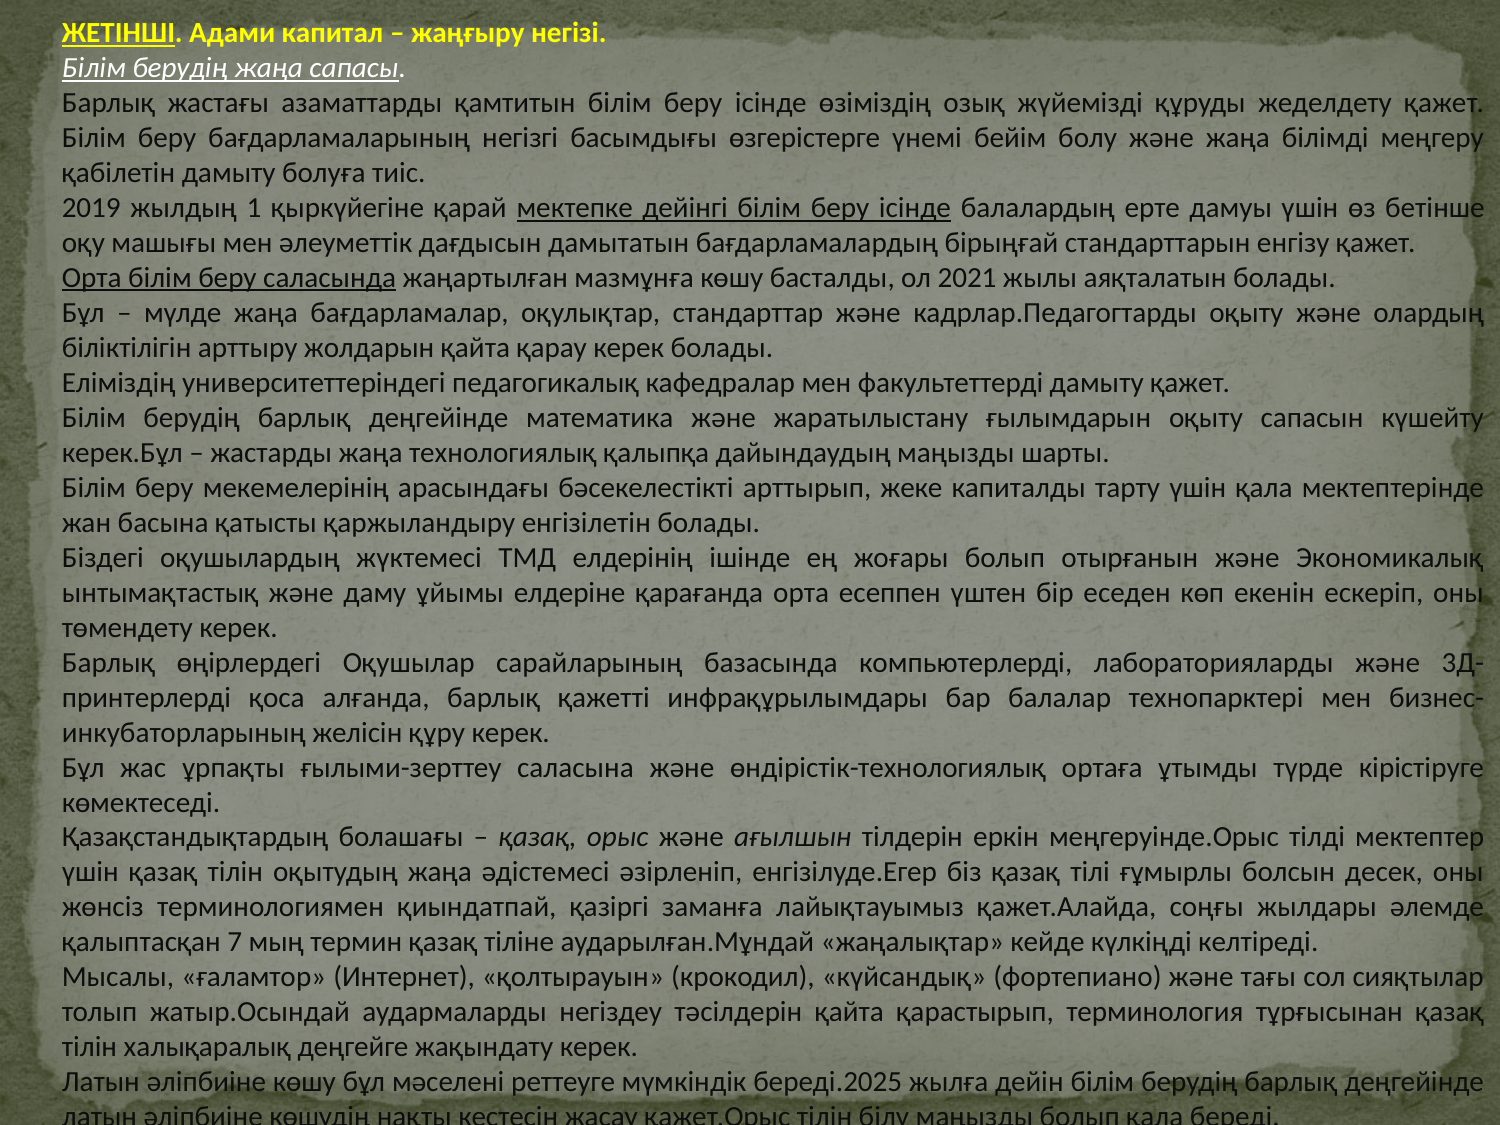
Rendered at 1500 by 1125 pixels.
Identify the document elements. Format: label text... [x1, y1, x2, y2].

text_box ЖЕТІНШІ. Адами капитал – жаңғыру негізі. Білім берудің жаңа сапасы. Барлық жастағы азаматтарды қамтитын білім беру ісінде өзіміздің озық жүйемізді құруды жеделдету қажет. Білім беру бағдарламаларының негізгі басымдығы өзгерістерге үнемі бейім болу және жаңа білімді меңгеру қабілетін дамыту болуға тиіс. 2019 жылдың 1 қыркүйегіне қарай мектепке дейінгі білім беру ісінде балалардың ерте дамуы үшін өз бетінше оқу машығы мен әлеуметтік дағдысын дамытатын бағдарламалардың бірыңғай стандарттарын енгізу қажет. Орта білім беру саласында жаңартылған мазмұнға көшу басталды, ол 2021 жылы аяқталатын болады. Бұл – мүлде жаңа бағдарламалар, оқулықтар, стандарттар және кадрлар.Педагогтарды оқыту және олардың біліктілігін арттыру жолдарын қайта қарау керек болады. Еліміздің университеттеріндегі педагогикалық кафедралар мен факультеттерді дамыту қажет. Білім берудің барлық деңгейінде математика және жаратылыстану ғылымдарын оқыту сапасын күшейту керек.Бұл – жастарды жаңа технологиялық қалыпқа дайындаудың маңызды шарты. Білім беру мекемелерінің арасындағы бәсекелестікті арттырып, жеке капиталды тарту үшін қала мектептерінде жан басына қатысты қаржыландыру енгізілетін болады. Біздегі оқушылардың жүктемесі ТМД елдерінің ішінде ең жоғары болып отырғанын және Экономикалық ынтымақтастық және даму ұйымы елдеріне қарағанда орта есеппен үштен бір еседен көп екенін ескеріп, оны төмендету керек. Барлық өңірлердегі Оқушылар сарайларының базасында компьютерлерді, лабораторияларды және 3Д-принтерлерді қоса алғанда, барлық қажетті инфрақұрылымдары бар балалар технопарктері мен бизнес-инкубаторларының желісін құру керек. Бұл жас ұрпақты ғылыми-зерттеу саласына және өндірістік-технологиялық ортаға ұтымды түрде кірістіруге көмектеседі. Қазақстандықтардың болашағы – қазақ, орыс және ағылшын тілдерін еркін меңгеруінде.Орыс тілді мектептер үшін қазақ тілін оқытудың жаңа әдістемесі әзірленіп, енгізілуде.Егер біз қазақ тілі ғұмырлы болсын десек, оны жөнсіз терминологиямен қиындатпай, қазіргі заманға лайықтауымыз қажет.Алайда, соңғы жылдары әлемде қалыптасқан 7 мың термин қазақ тіліне аударылған.Мұндай «жаңалықтар» кейде күлкіңді келтіреді. Мысалы, «ғаламтор» (Интернет), «қолтырауын» (крокодил), «күйсандық» (фортепиано) және тағы сол сияқтылар толып жатыр.Осындай аудармаларды негіздеу тәсілдерін қайта қарастырып, терминология тұрғысынан қазақ тілін халықаралық деңгейге жақындату керек. Латын әліпбиіне көшу бұл мәселені реттеуге мүмкіндік береді.2025 жылға дейін білім берудің барлық деңгейінде латын әліпбиіне көшудің нақты кестесін жасау қажет.Орыс тілін білу маңызды болып қала береді. [46, 6, 1500, 1125]
